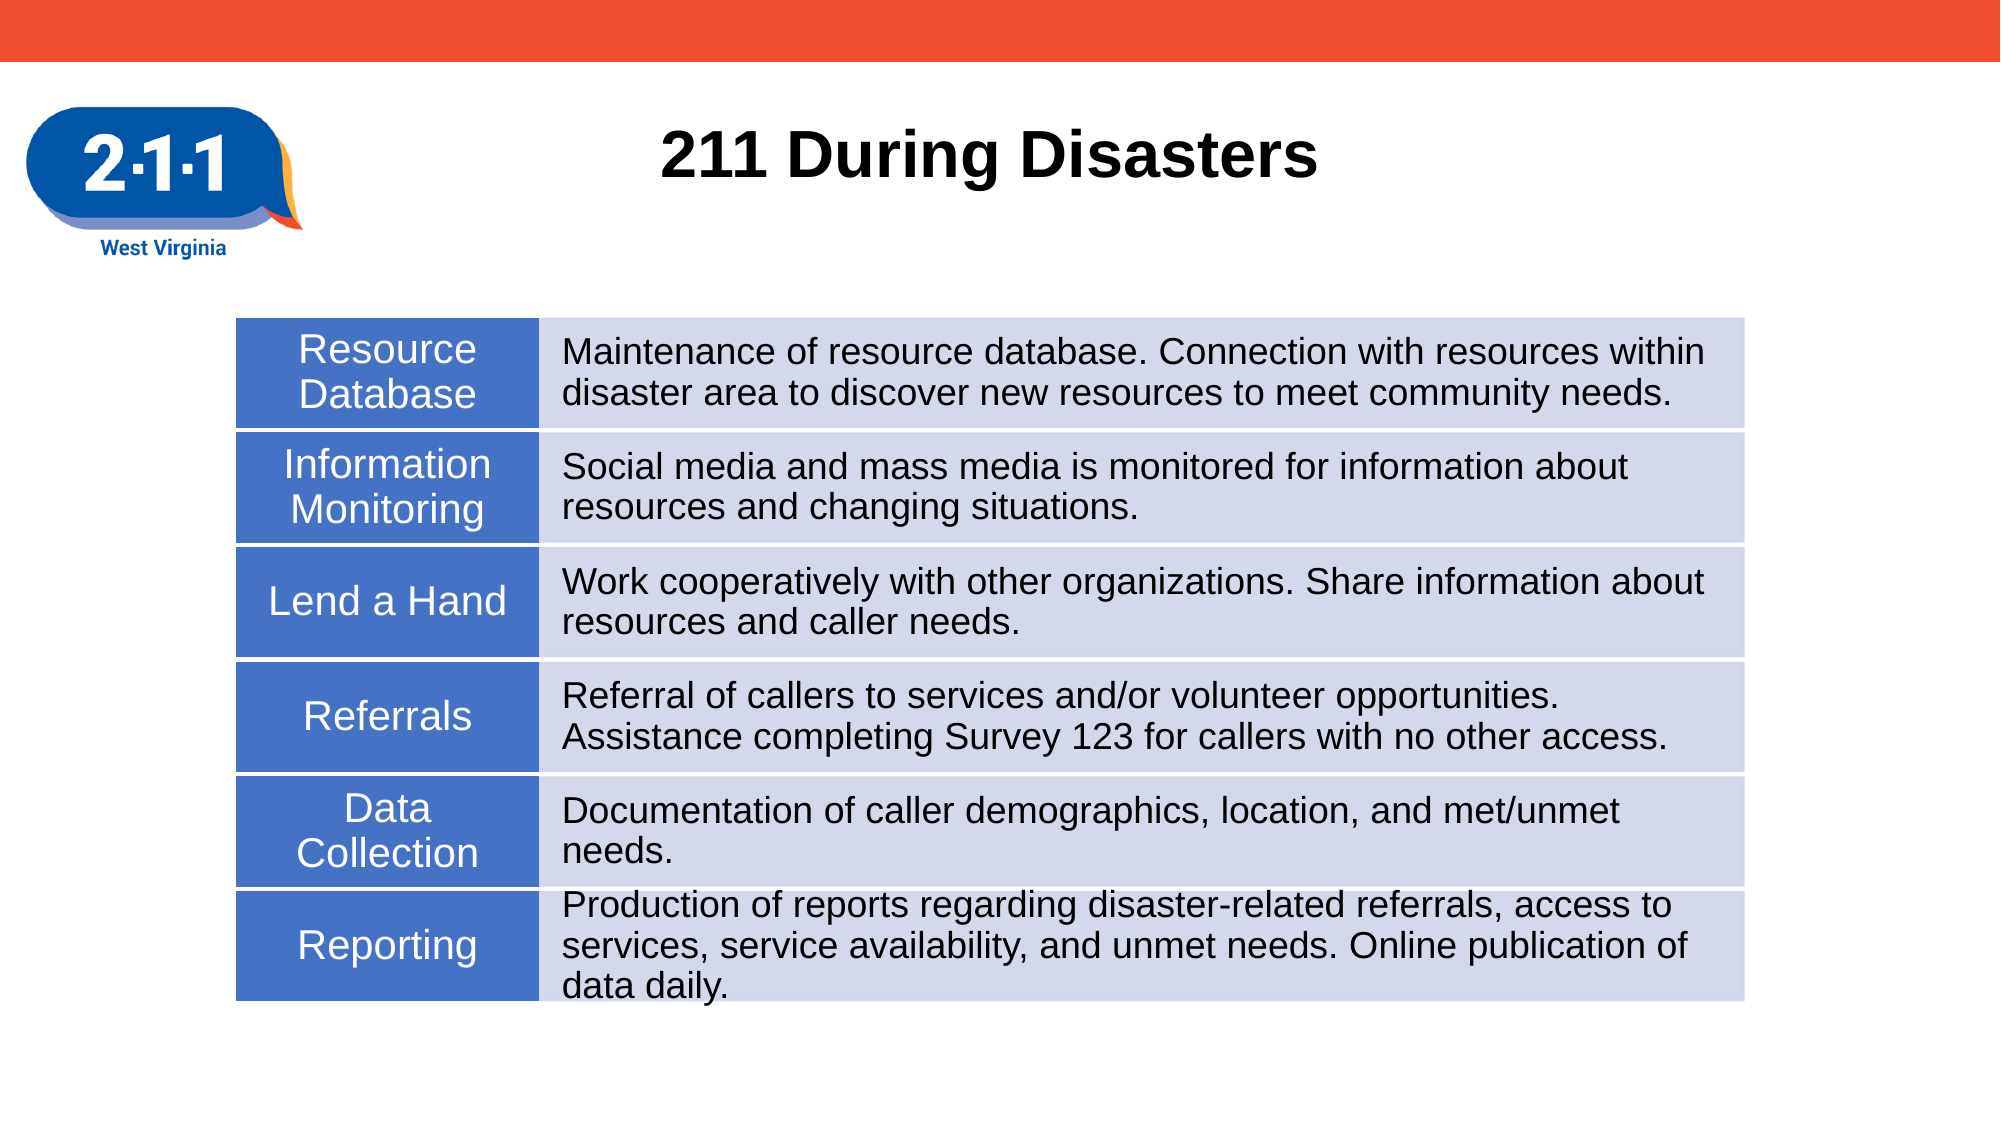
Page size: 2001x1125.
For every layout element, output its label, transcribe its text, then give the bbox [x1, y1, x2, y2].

text_box 211 During Disasters [553, 103, 1428, 199]
picture [23, 103, 305, 263]
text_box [237, 318, 1744, 1001]
picture [0, 0, 2000, 62]
